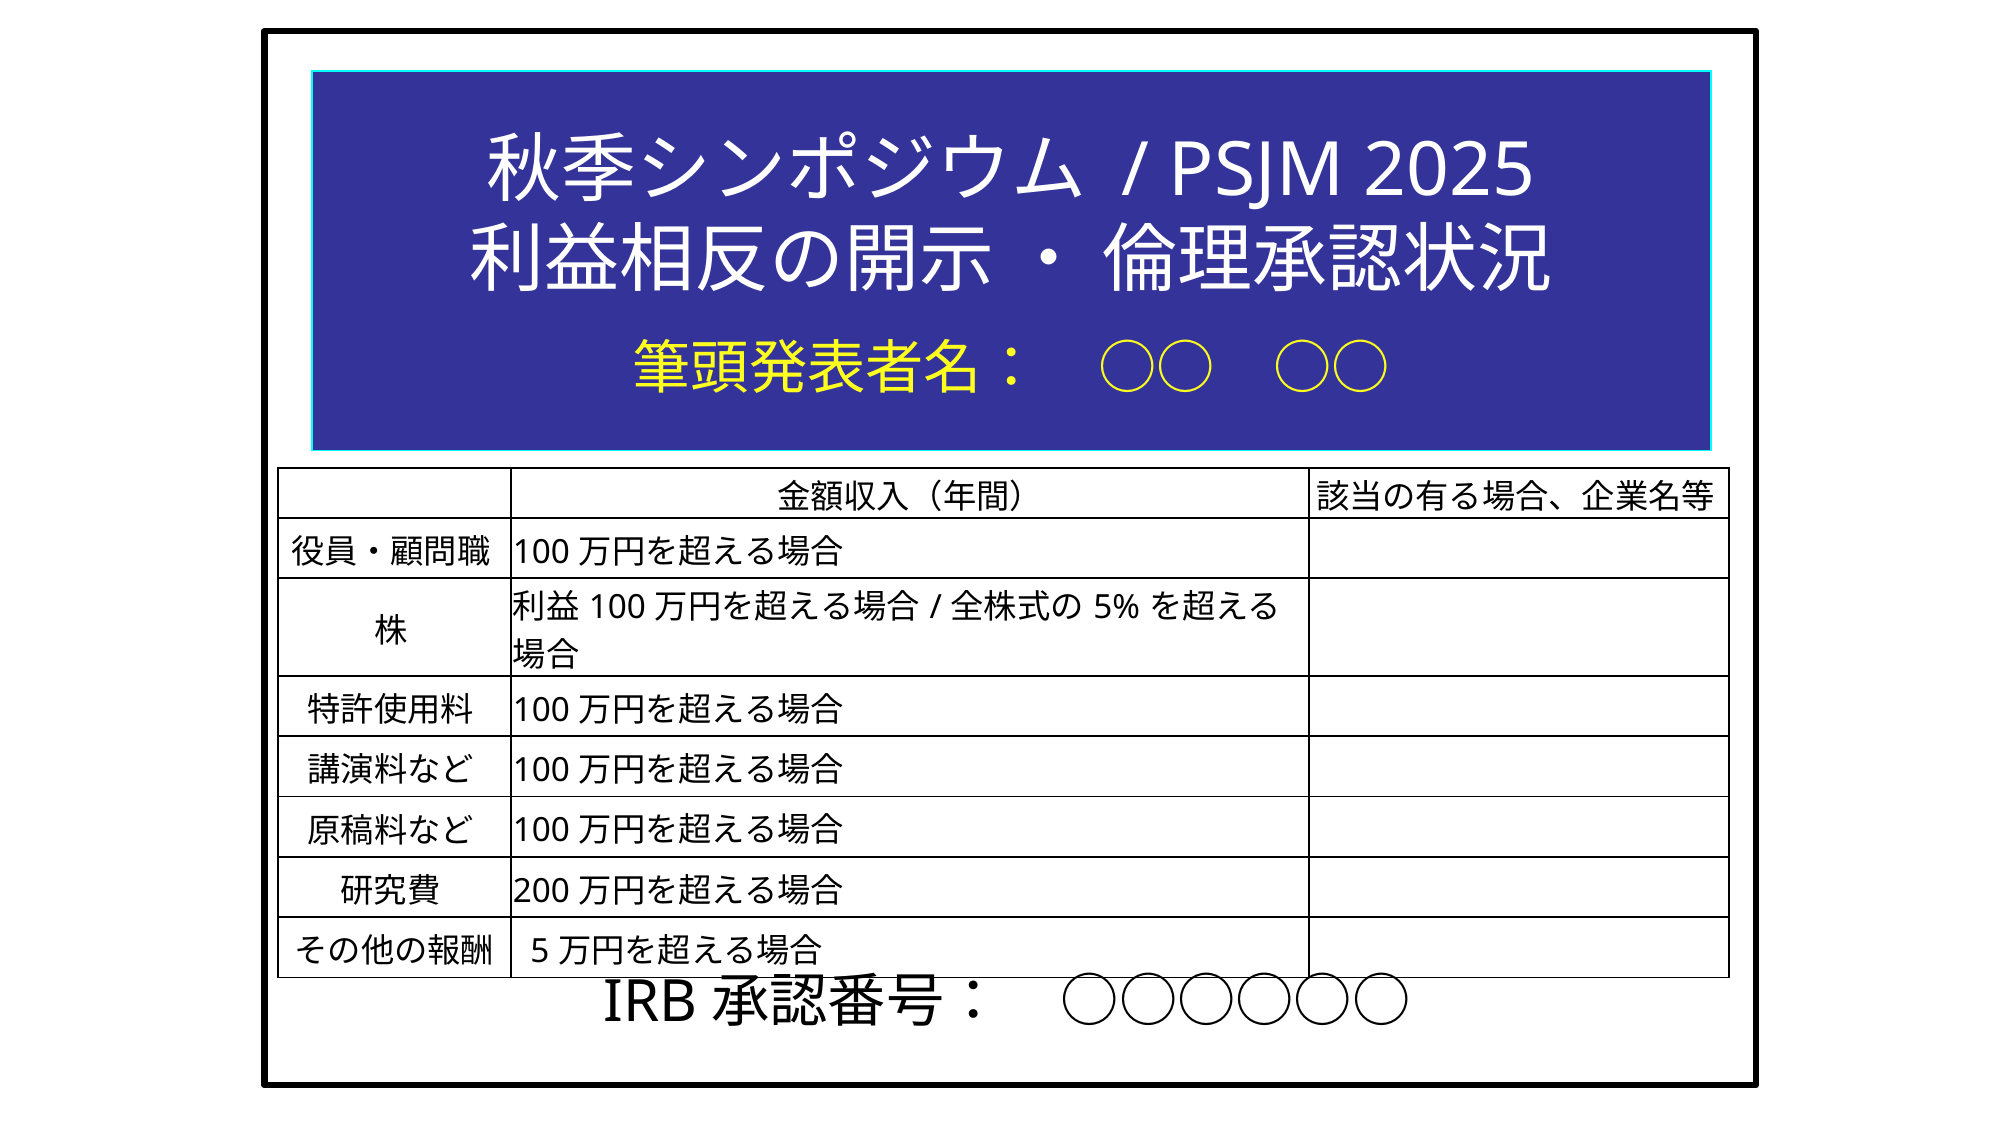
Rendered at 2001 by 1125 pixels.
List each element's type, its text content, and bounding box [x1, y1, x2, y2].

text_box IRB承認番号： ○○○○○○ [308, 968, 1706, 1062]
text_box [264, 30, 1756, 1086]
